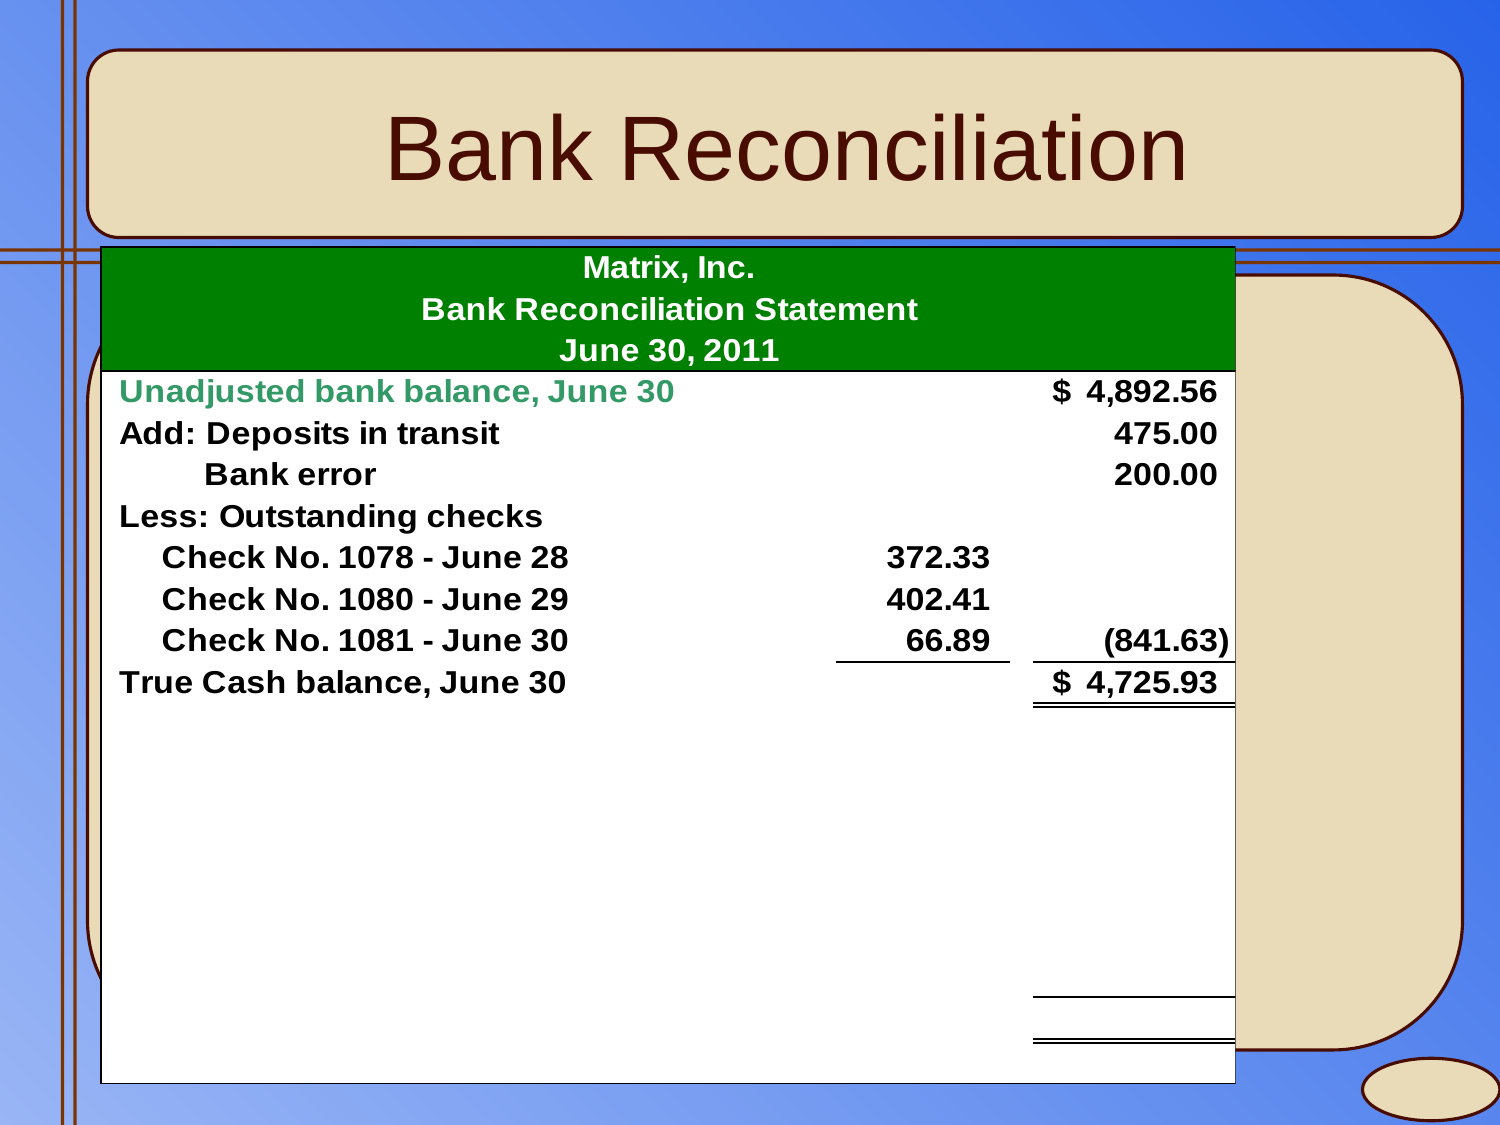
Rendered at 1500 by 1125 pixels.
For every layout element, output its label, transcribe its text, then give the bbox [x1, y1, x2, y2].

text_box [99, 245, 1238, 1086]
title Bank Reconciliation [112, 50, 1463, 238]
